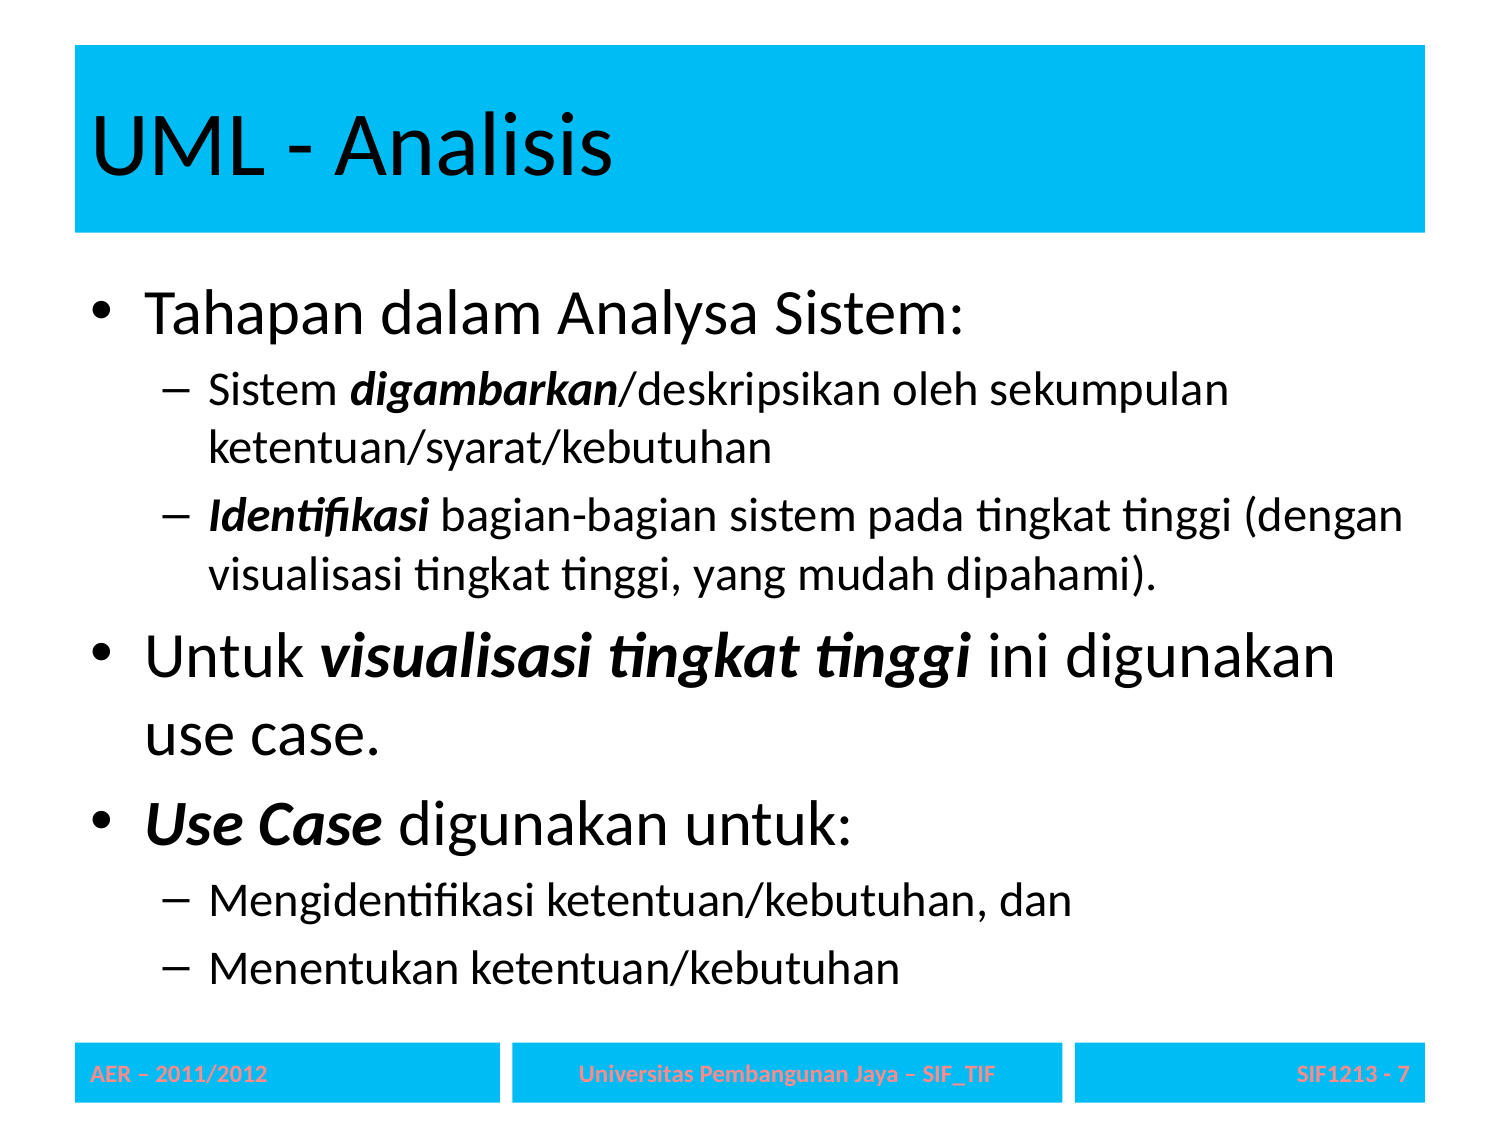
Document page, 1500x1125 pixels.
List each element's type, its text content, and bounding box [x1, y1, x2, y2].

list Tahapan dalam Analysa Sistem: Sistem digambarkan/deskripsikan oleh sekumpulan ketentuan/syarat/kebutuhan Identifikasi bagian-bagian sistem pada tingkat tinggi (dengan visualisasi tingkat tinggi, yang mudah dipahami). Untuk visualisasi tingkat tinggi ini digunakan use case. Use Case digunakan untuk: Mengidentifikasi ketentuan/kebutuhan, dan Menentukan ketentuan/kebutuhan [75, 262, 1425, 1005]
slide_number 7 [1074, 1042, 1425, 1103]
slide_number AER – 2011/2012 [75, 1042, 500, 1103]
title UML - Analisis [75, 45, 1425, 233]
footer Universitas Pembangunan Jaya – SIF_TIF [512, 1042, 1063, 1103]
